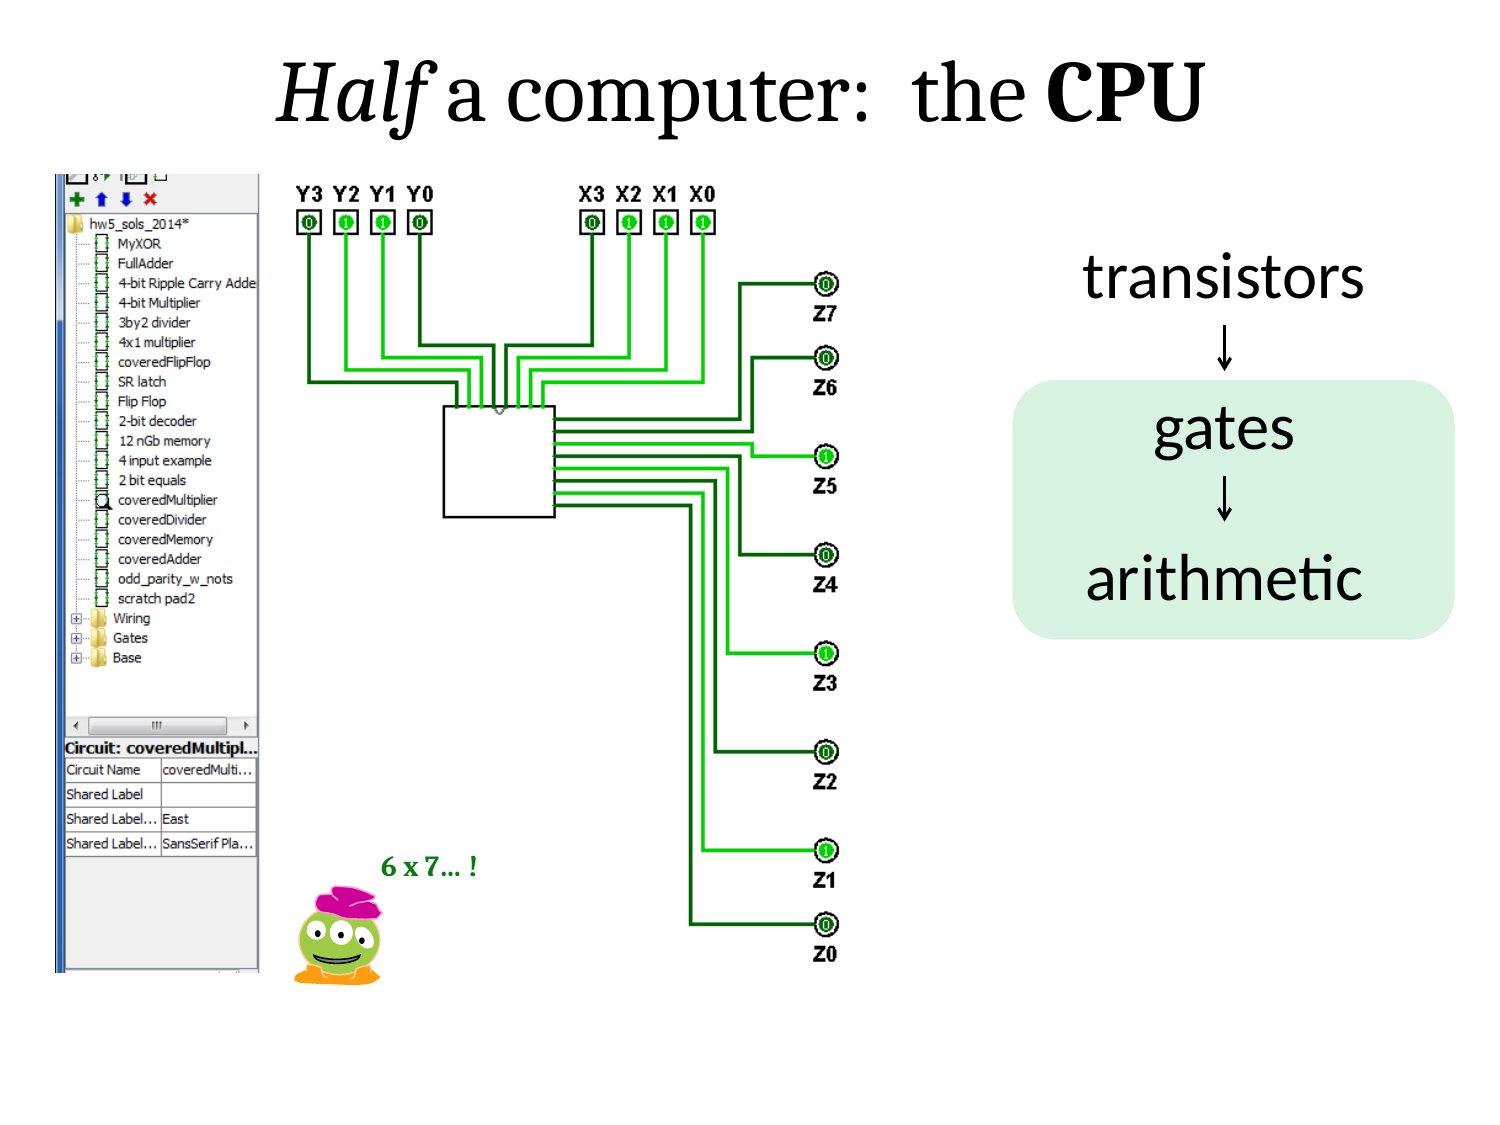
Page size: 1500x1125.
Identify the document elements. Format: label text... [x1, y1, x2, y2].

text_box transistors [1024, 224, 1425, 320]
text_box arithmetic [1070, 525, 1380, 621]
text_box [1012, 379, 1455, 640]
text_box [294, 885, 383, 985]
text_box gates [1138, 375, 1311, 471]
picture [54, 174, 877, 973]
text_box Half a computer: the CPU [260, 26, 1223, 146]
